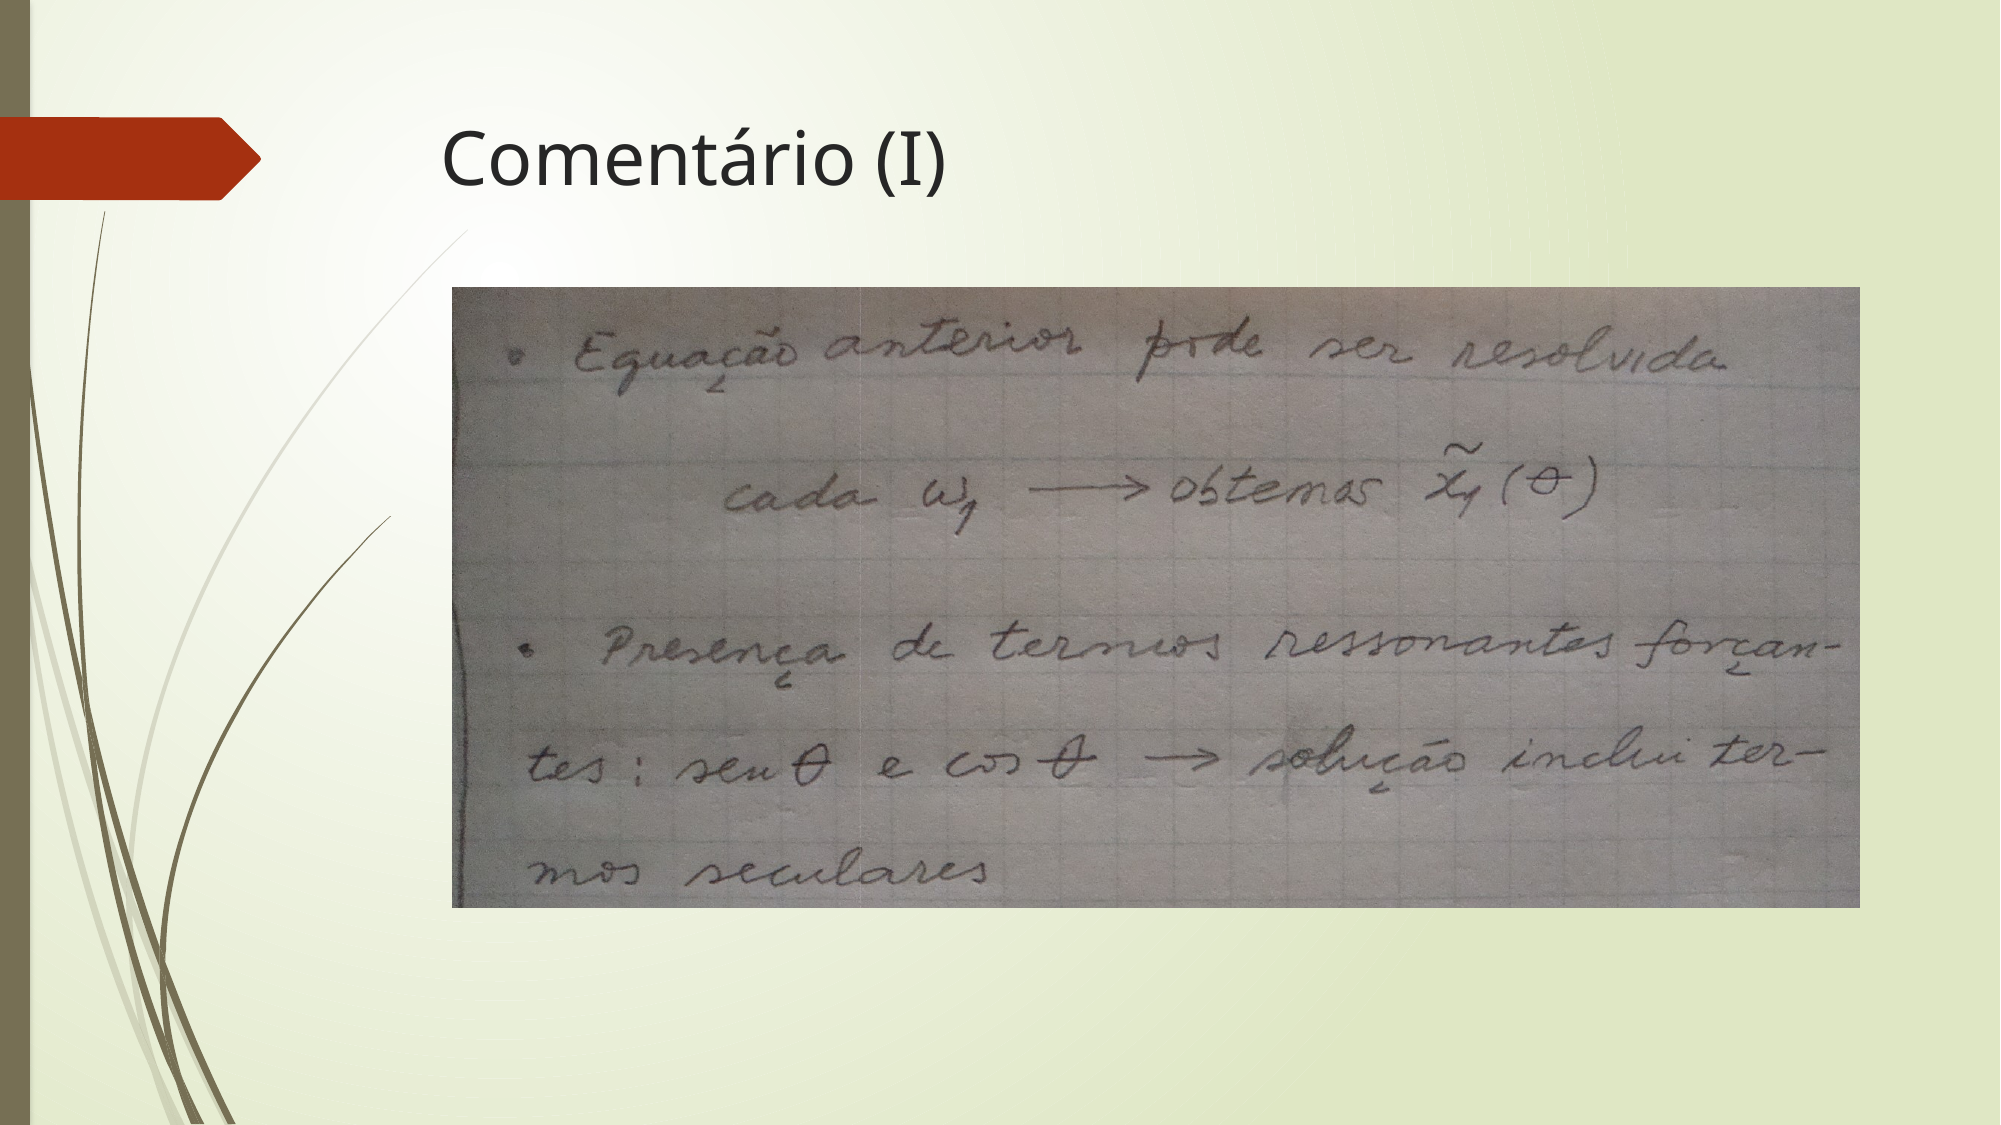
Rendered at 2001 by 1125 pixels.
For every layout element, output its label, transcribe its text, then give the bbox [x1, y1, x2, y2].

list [452, 287, 1861, 908]
title Comentário (I) [425, 102, 1888, 313]
